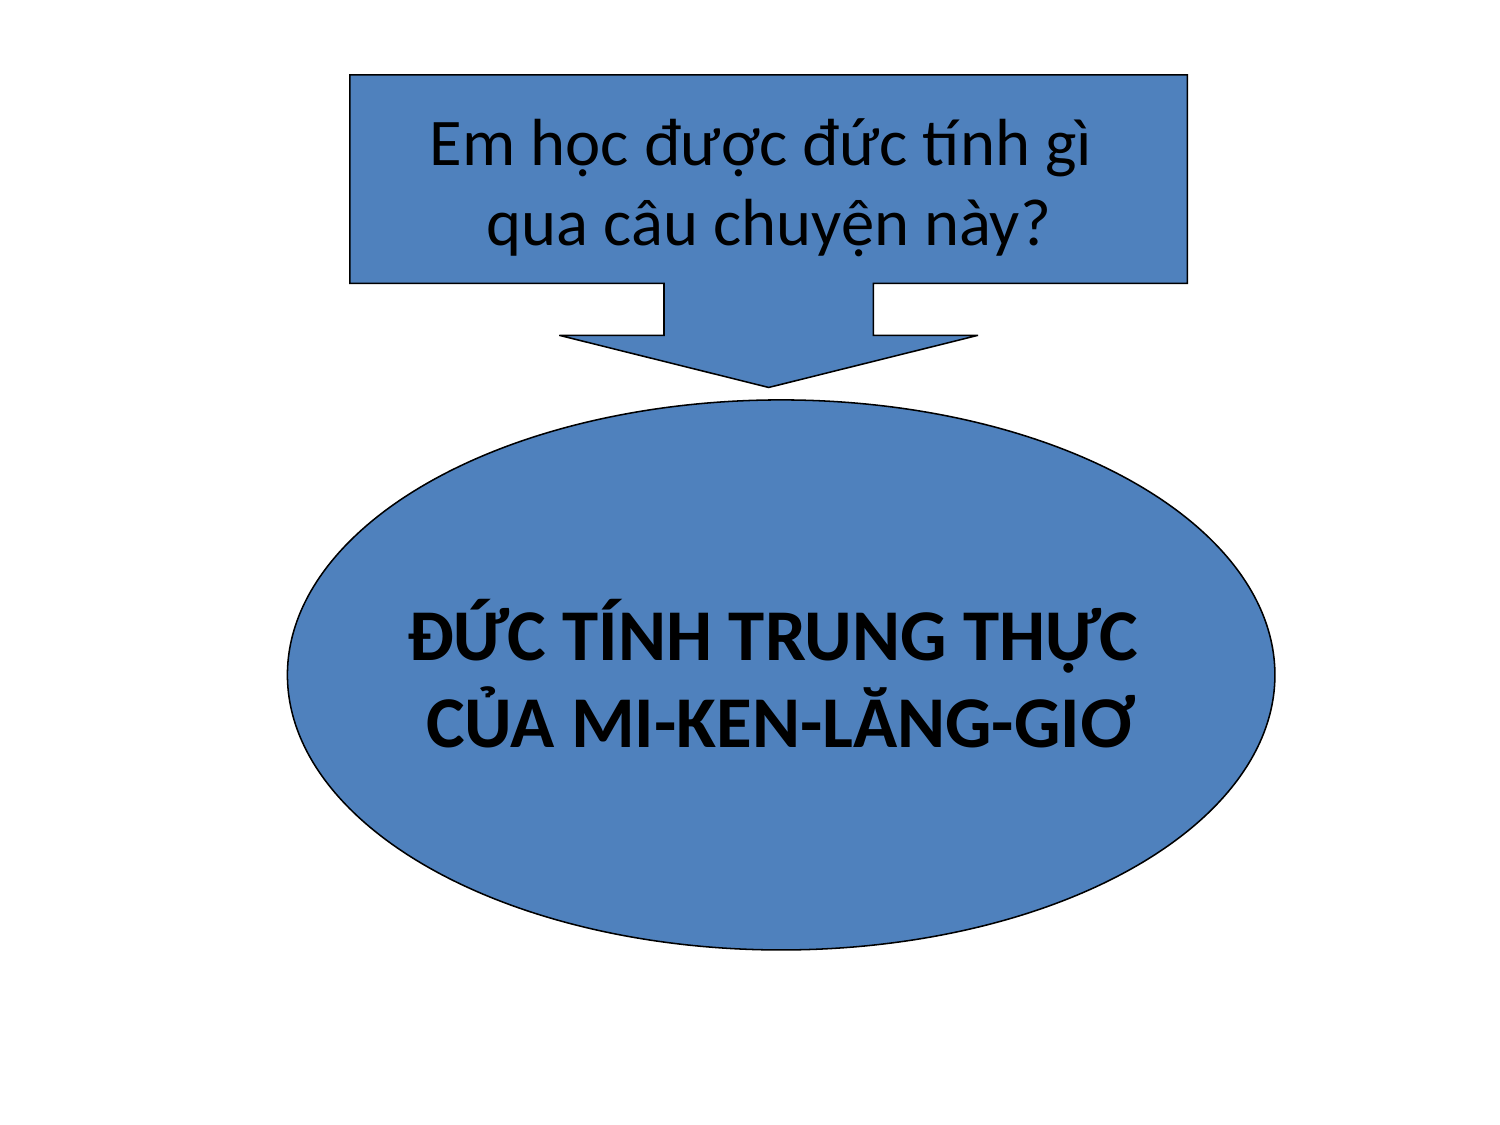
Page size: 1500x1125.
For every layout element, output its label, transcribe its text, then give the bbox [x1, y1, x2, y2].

text_box Em học được đức tính gì qua câu chuyện này? [349, 74, 1188, 388]
text_box ĐỨC TÍNH TRUNG THỰC CỦA MI-KEN-LĂNG-GIƠ [287, 399, 1275, 950]
